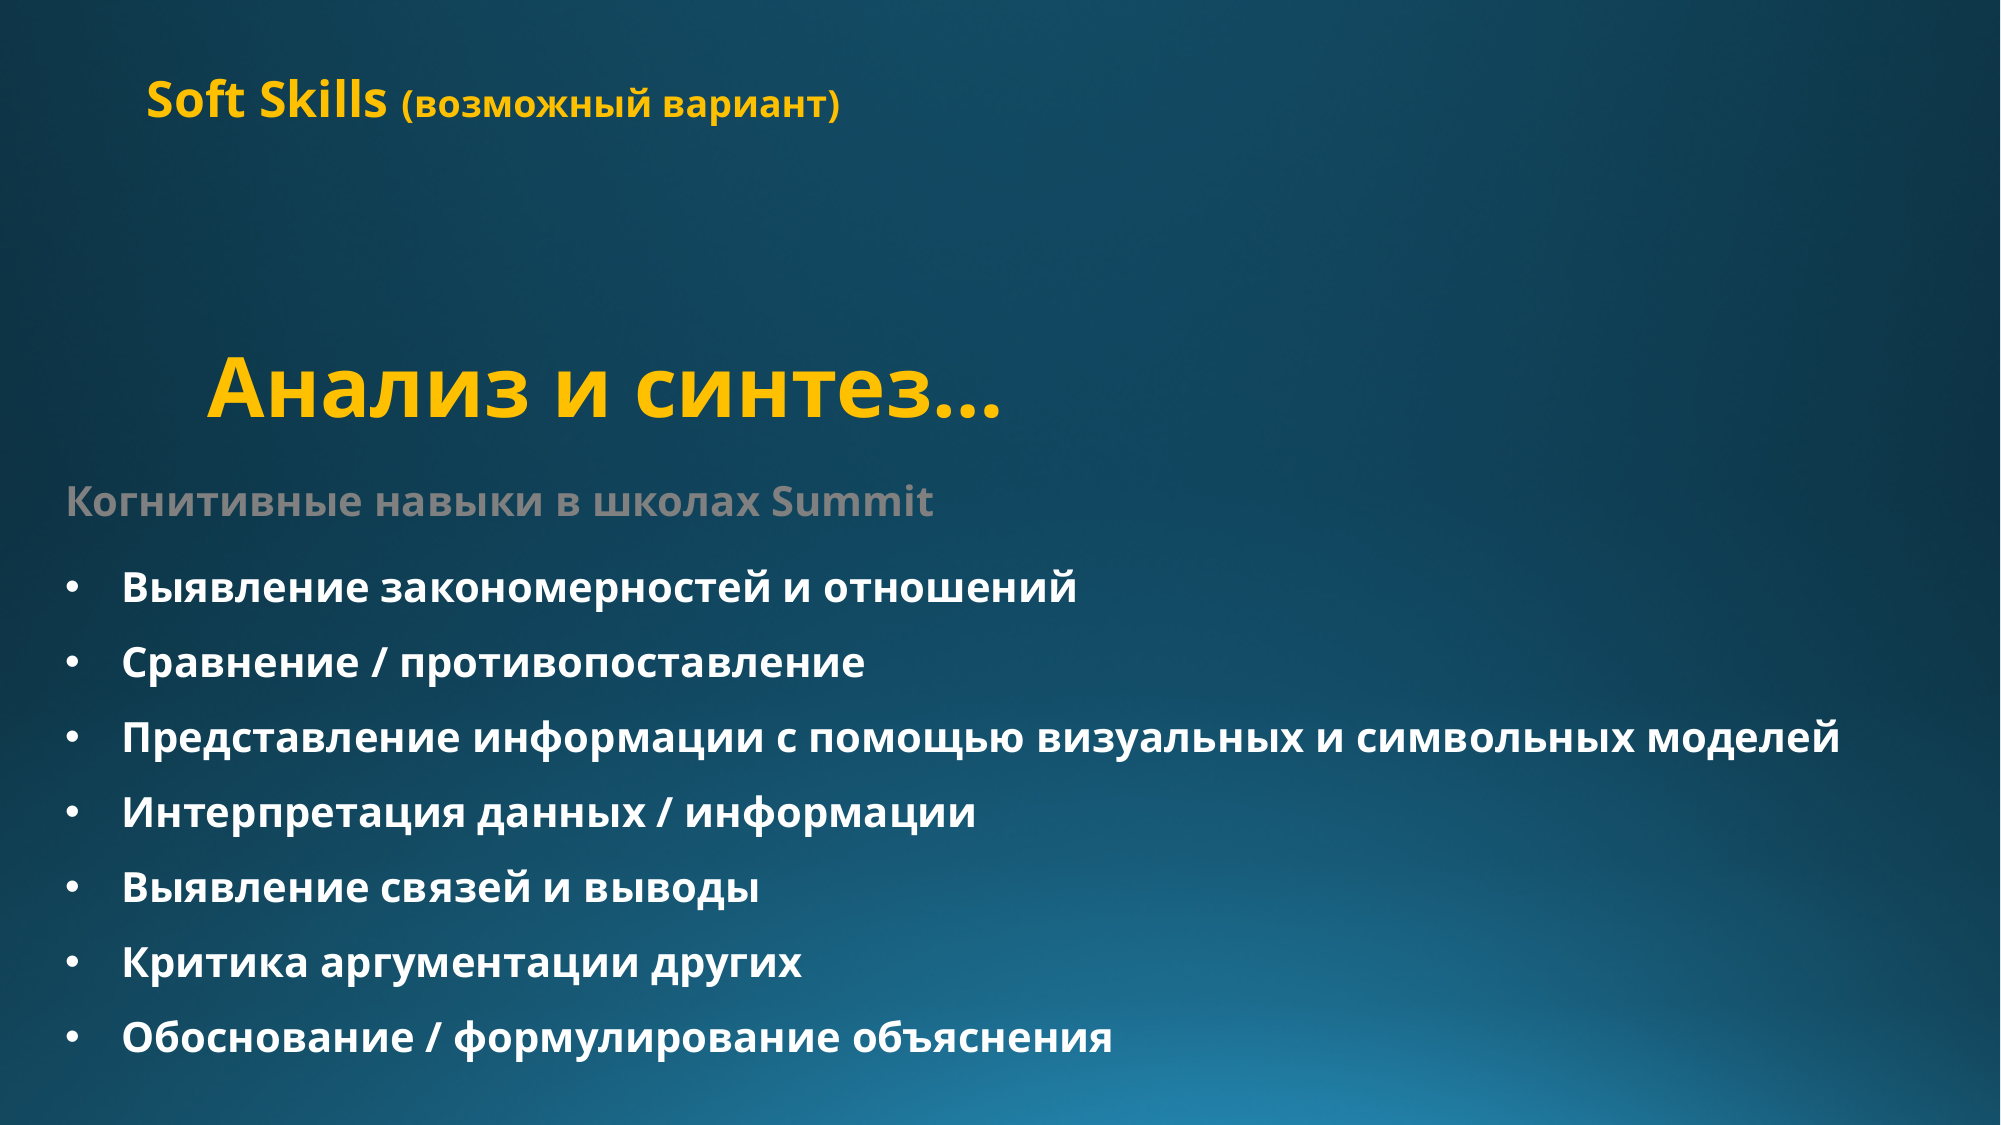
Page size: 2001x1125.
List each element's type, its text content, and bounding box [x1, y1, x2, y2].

text_box Soft Skills (возможный вариант) [132, 60, 855, 136]
text_box Анализ и синтез… [193, 326, 1911, 442]
picture [0, 0, 2001, 1125]
text_box Когнитивные навыки в школах Summit Выявление закономерностей и отношений Сравнение / противопоставление Представление информации с помощью визуальных и символьных моделей Интерпретация данных / информации Выявление связей и выводы Критика аргументации других Обоснование / формулирование объяснения [50, 442, 1857, 1069]
